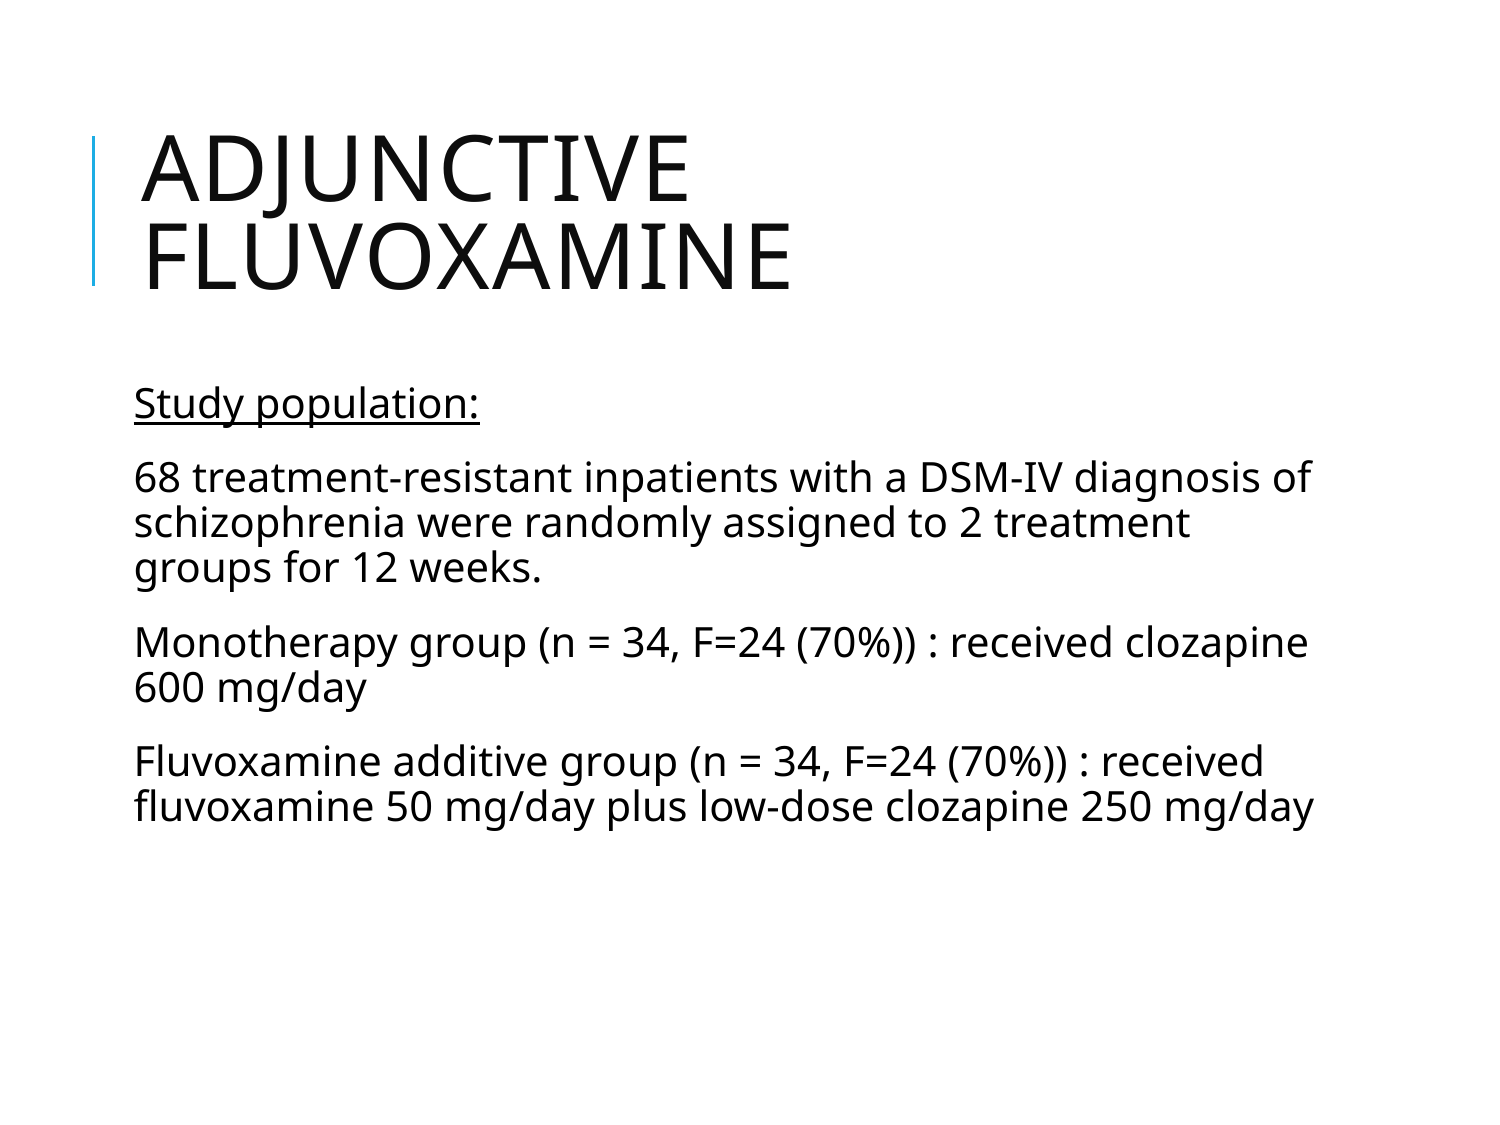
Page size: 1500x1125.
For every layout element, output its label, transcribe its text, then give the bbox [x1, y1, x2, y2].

title Adjunctive fluvoxamine [126, 96, 1322, 342]
list Study population: 68 treatment-resistant inpatients with a DSM-IV diagnosis of schizophrenia were randomly assigned to 2 treatment groups for 12 weeks. Monotherapy group (n = 34, F=24 (70%)) : received clozapine 600 mg/day Fluvoxamine additive group (n = 34, F=24 (70%)) : received fluvoxamine 50 mg/day plus low-dose clozapine 250 mg/day [126, 375, 1322, 1035]
